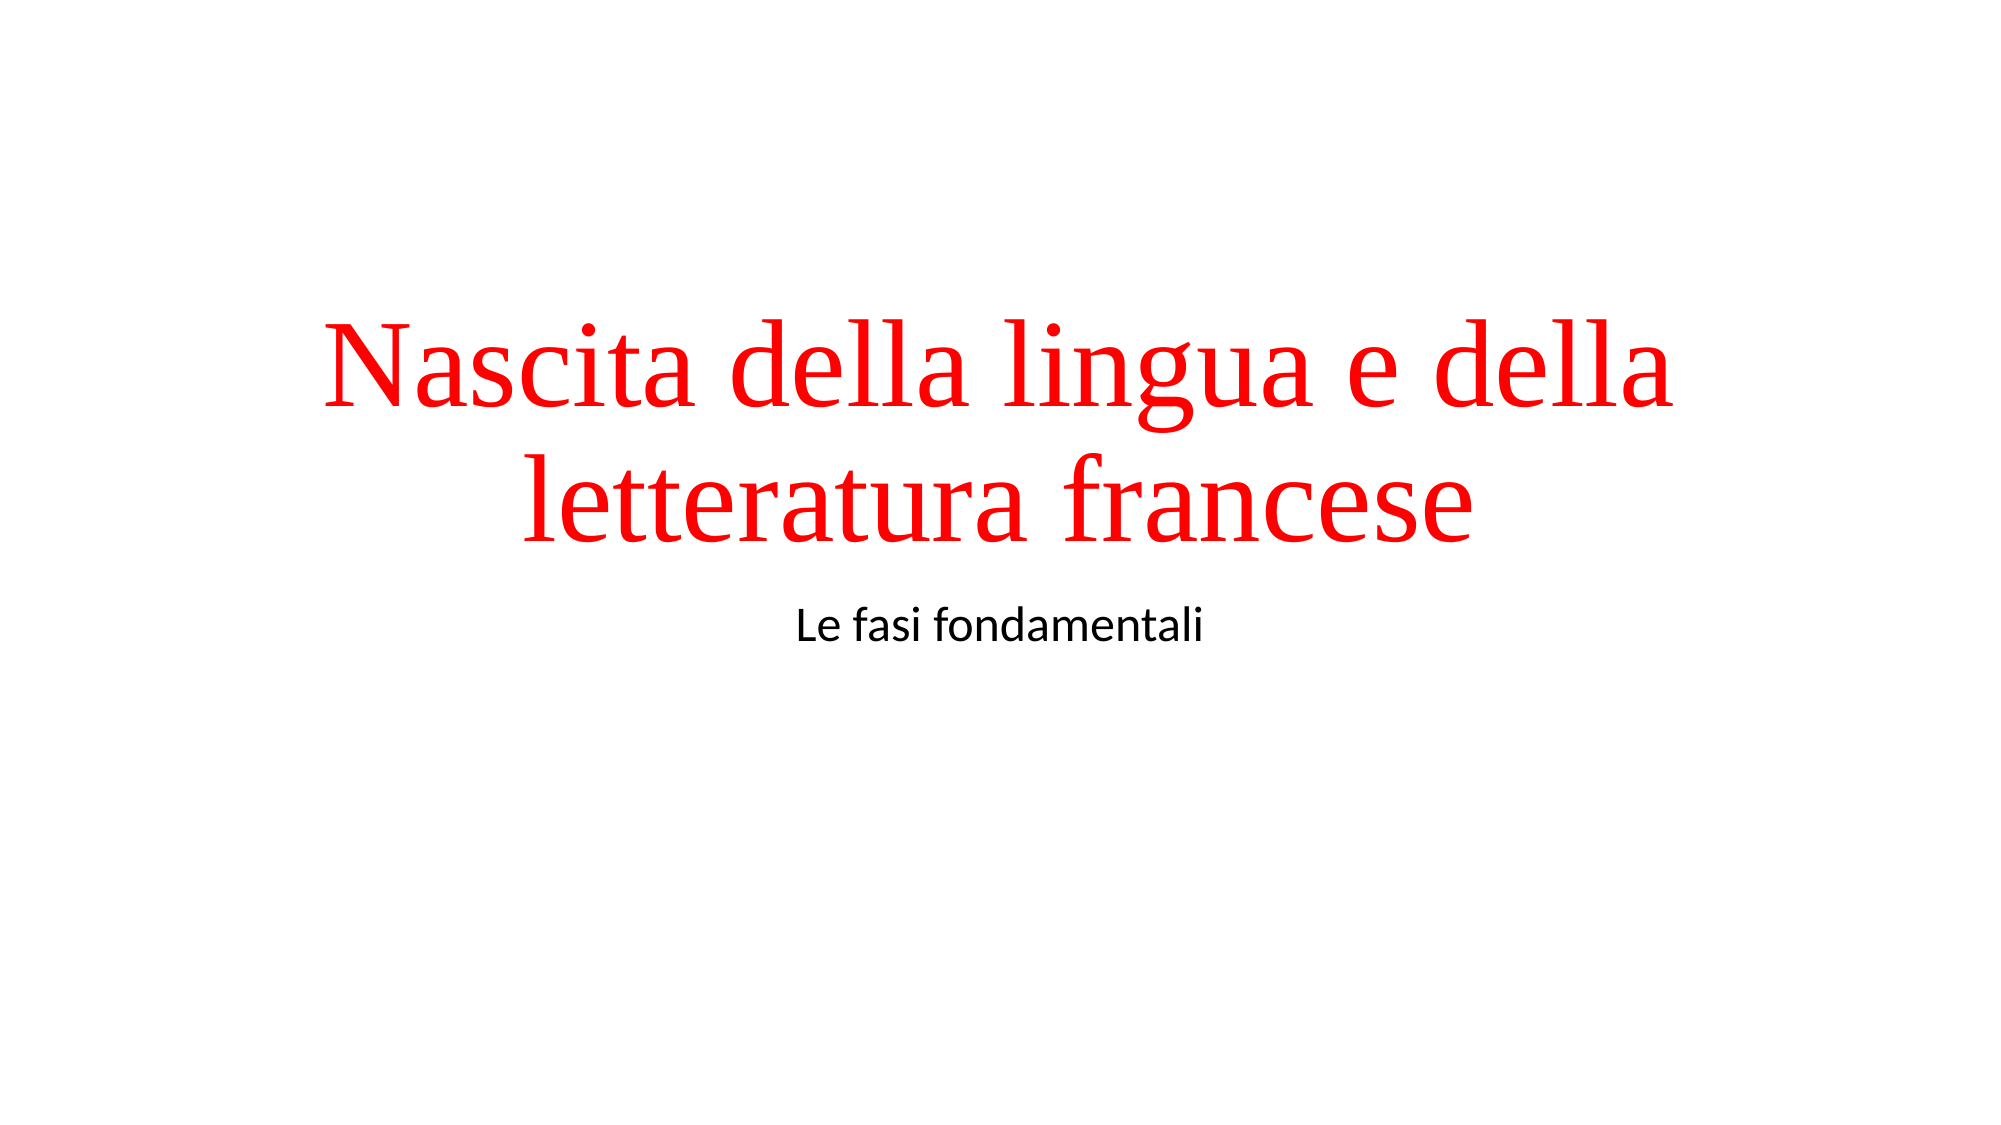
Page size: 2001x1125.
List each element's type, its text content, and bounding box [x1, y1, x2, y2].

title Nascita della lingua e della letteratura francese [249, 184, 1750, 576]
subtitle Le fasi fondamentali [249, 590, 1750, 863]
